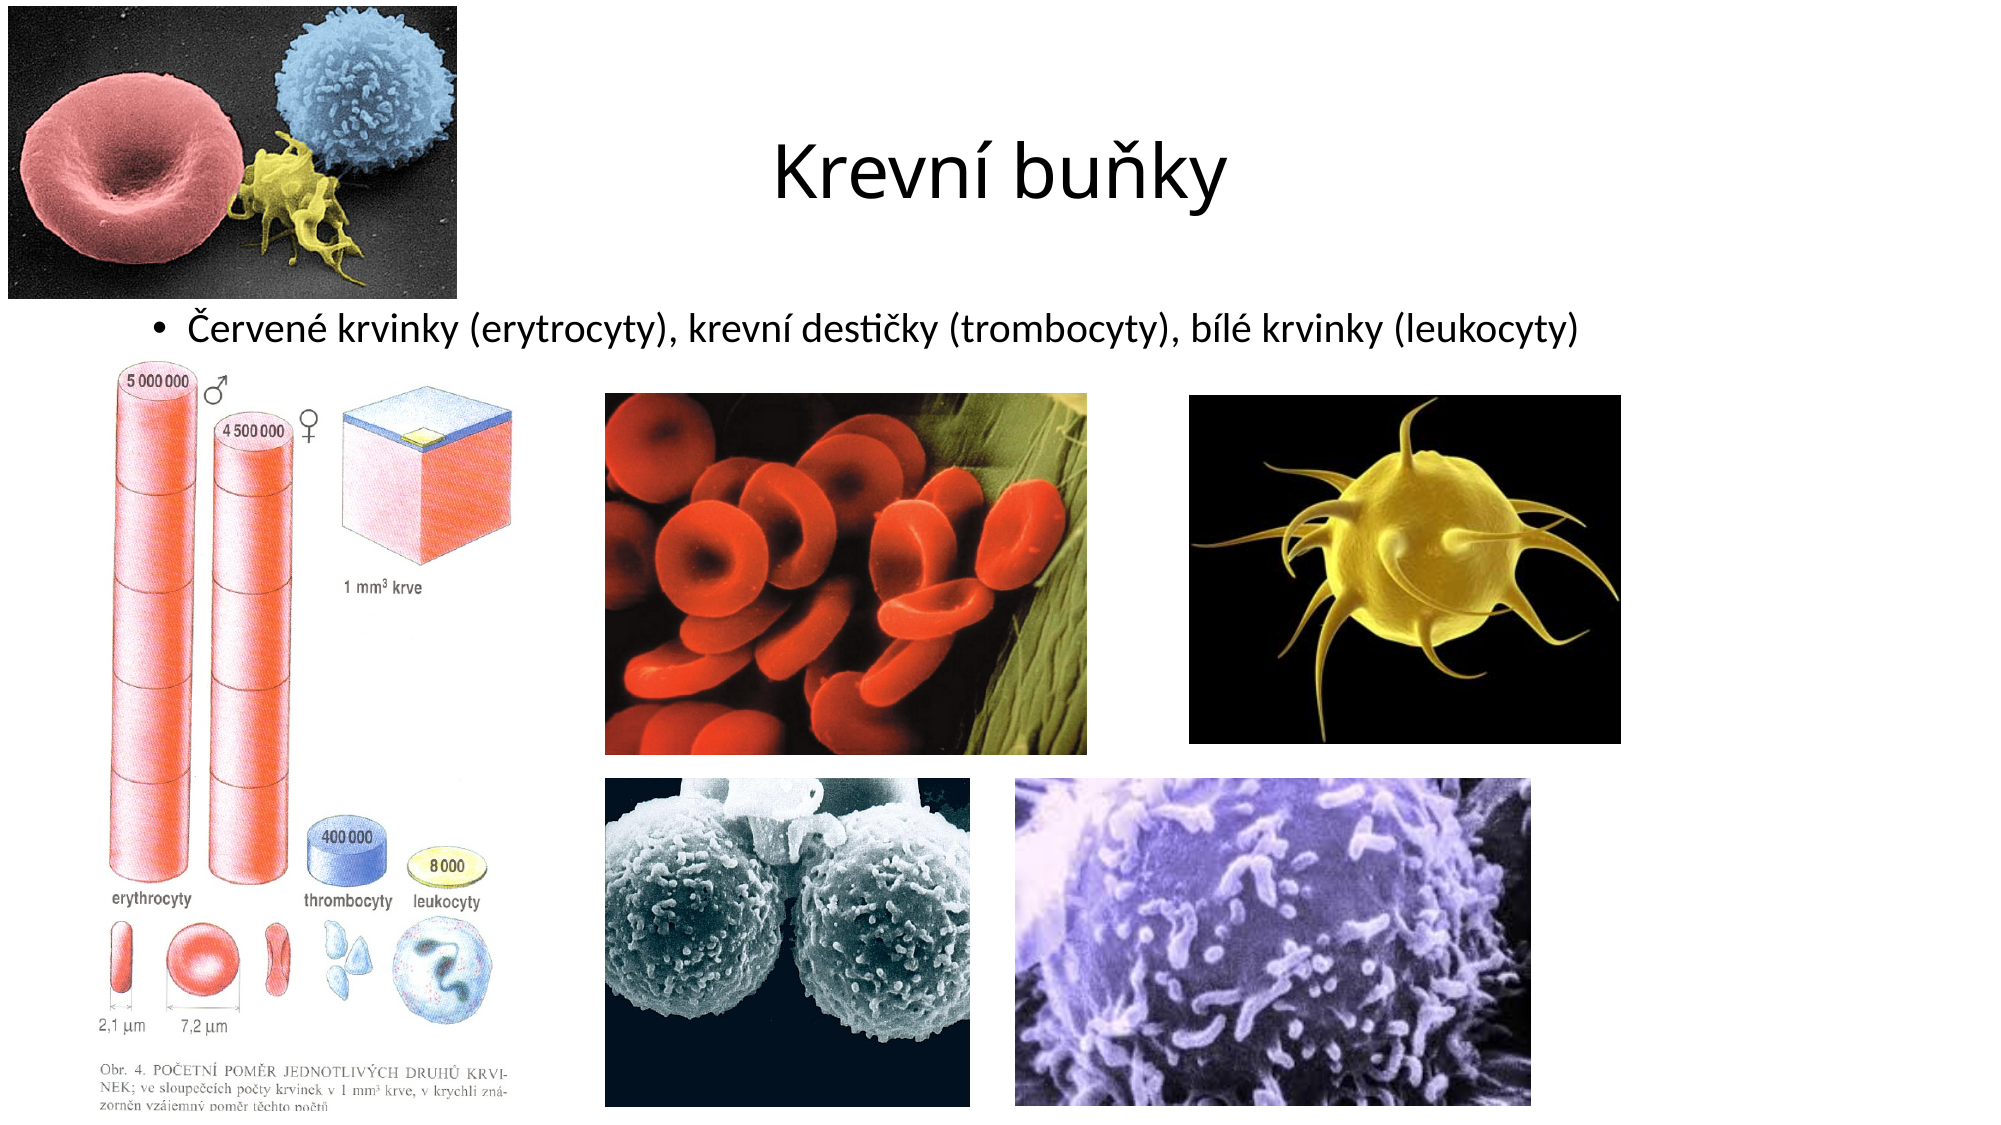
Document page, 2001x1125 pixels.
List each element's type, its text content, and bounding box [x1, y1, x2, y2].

text_box Červené krvinky (erytrocyty), krevní destičky (trombocyty), bílé krvinky (leukocyty) [137, 299, 1862, 1013]
text_box Krevní buňky [461, 59, 1862, 277]
picture [8, 6, 457, 300]
picture [92, 352, 521, 1112]
picture [605, 778, 970, 1107]
picture [605, 392, 1088, 755]
picture [1014, 778, 1531, 1107]
picture [1189, 395, 1621, 744]
